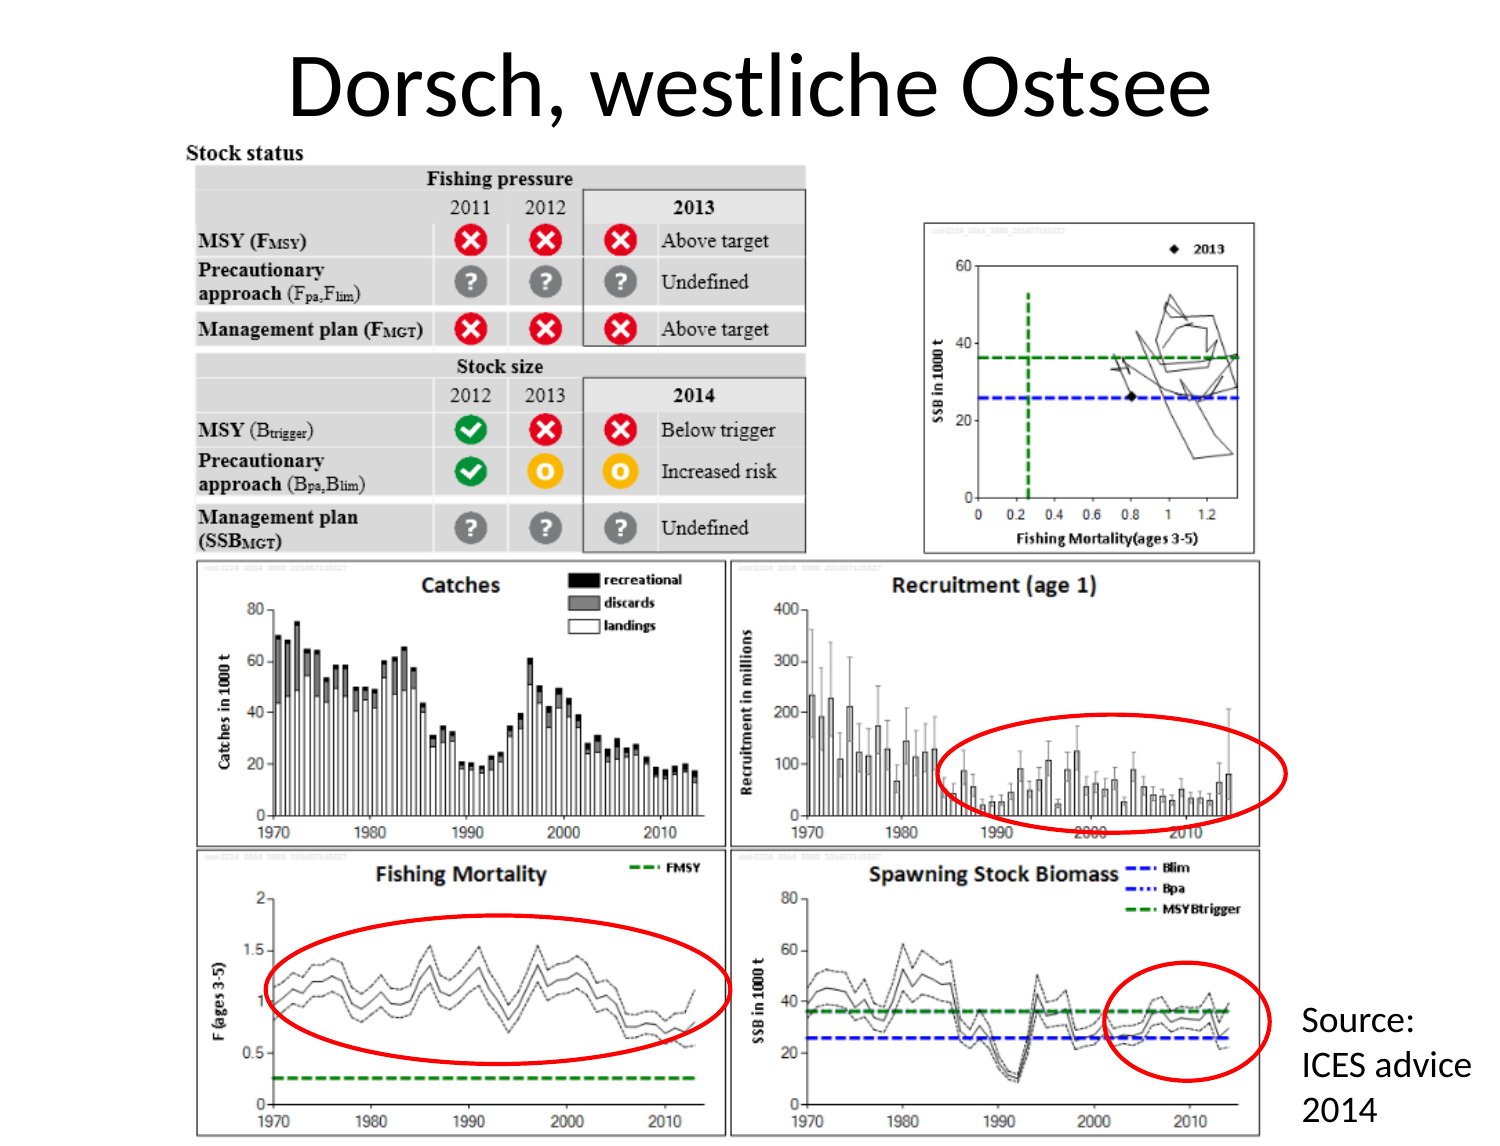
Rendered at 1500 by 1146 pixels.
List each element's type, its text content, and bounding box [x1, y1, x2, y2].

text_box Source: ICES advice 2014 [1286, 987, 1497, 1138]
title Dorsch, westliche Ostsee [76, 0, 1427, 160]
text_box [1276, 751, 1288, 796]
picture [179, 137, 1270, 1140]
